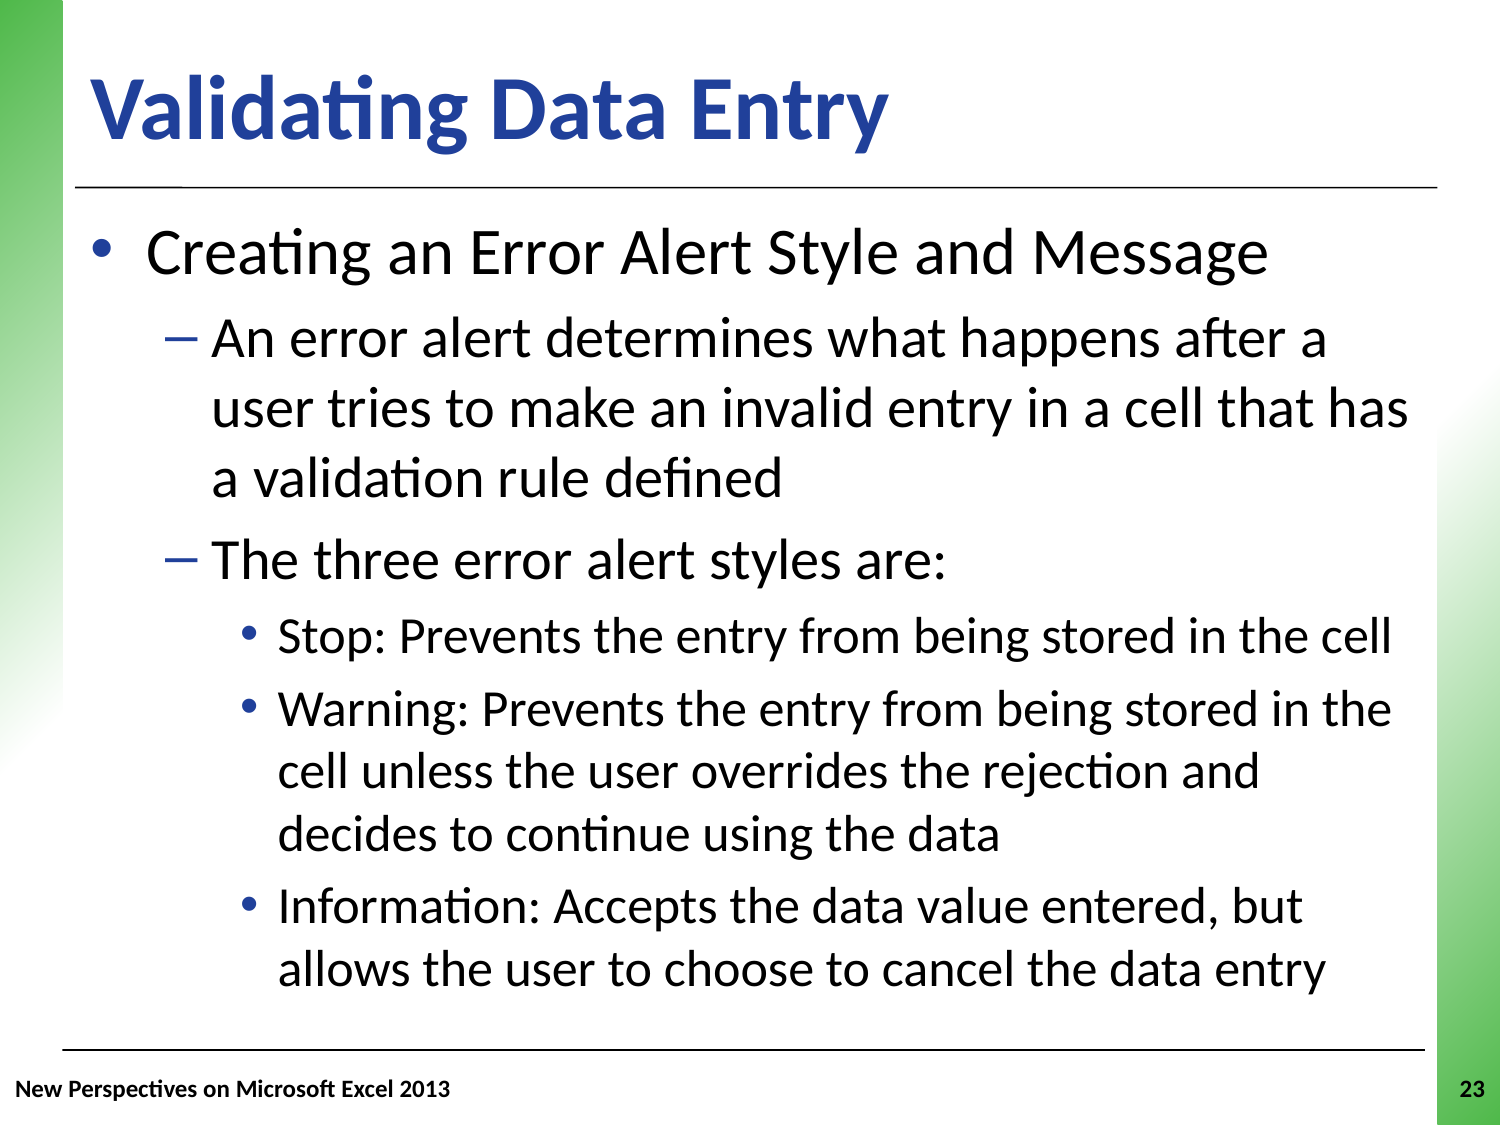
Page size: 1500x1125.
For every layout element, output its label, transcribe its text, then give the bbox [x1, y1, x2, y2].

footer New Perspectives on Microsoft Excel 2013 [0, 1050, 1350, 1125]
title Validating Data Entry [74, 24, 1438, 181]
slide_number 23 [1412, 1050, 1500, 1125]
list Creating an Error Alert Style and Message An error alert determines what happens after a user tries to make an invalid entry in a cell that has a validation rule defined The three error alert styles are: Stop: Prevents the entry from being stored in the cell Warning: Prevents the entry from being stored in the cell unless the user overrides the rejection and decides to continue using the data Information: Accepts the data value entered, but allows the user to choose to cancel the data entry [74, 199, 1438, 1006]
